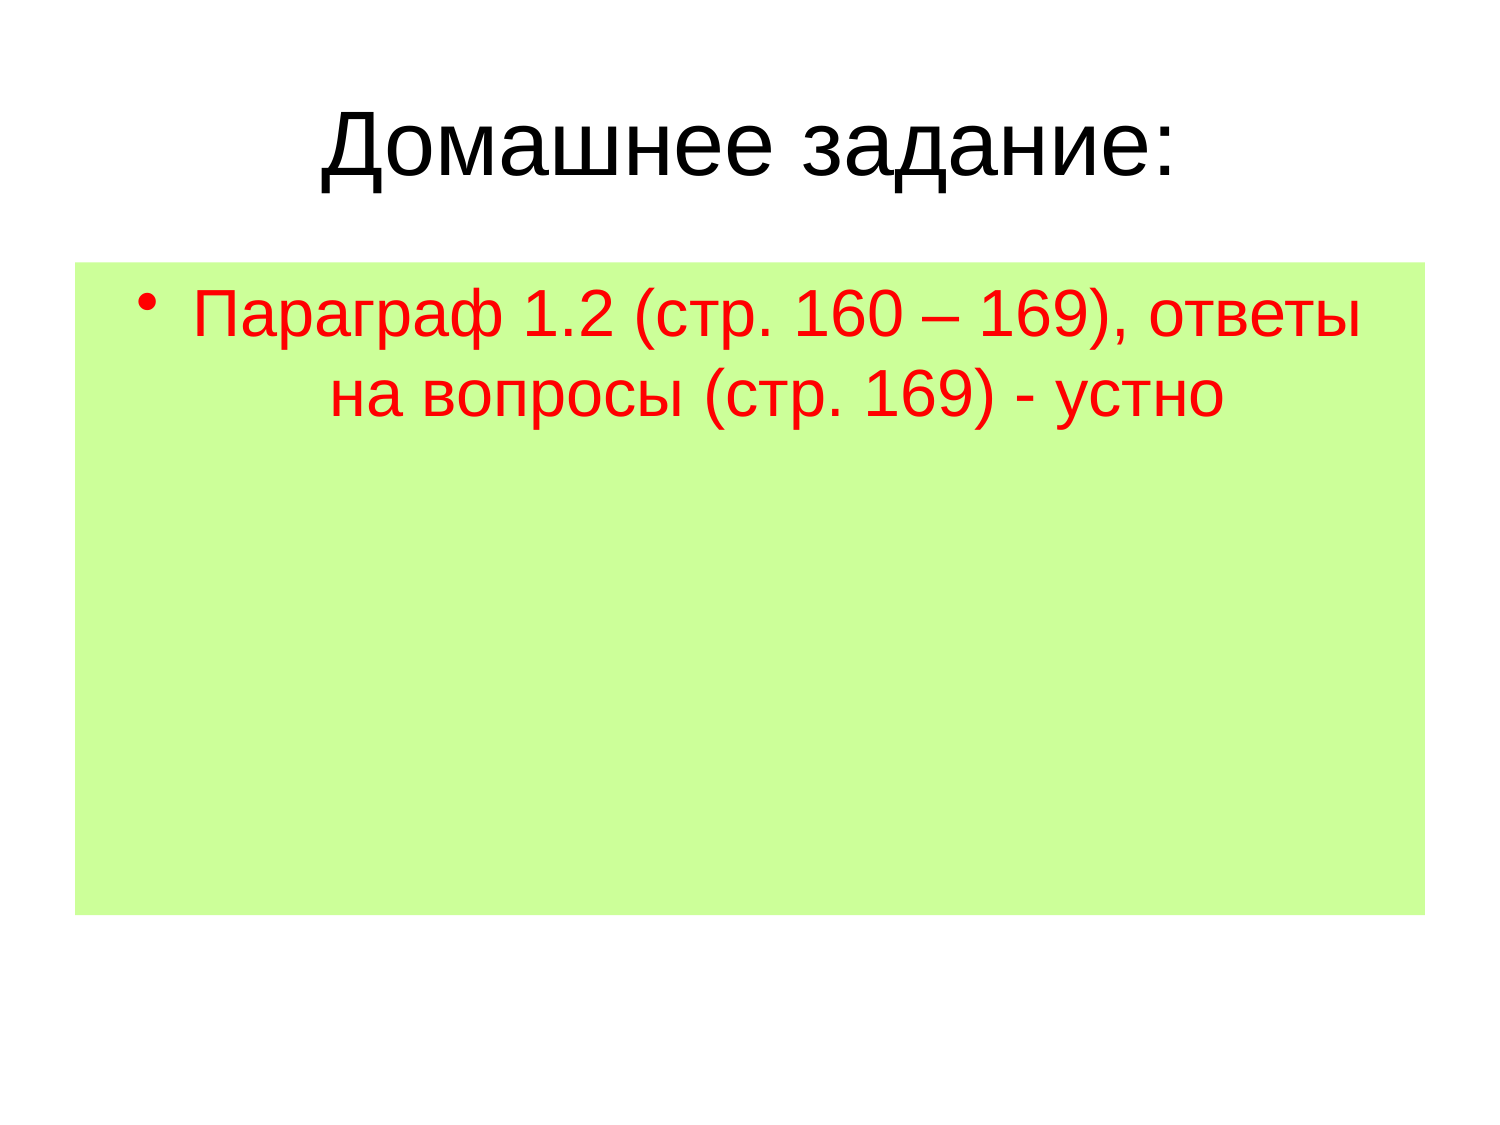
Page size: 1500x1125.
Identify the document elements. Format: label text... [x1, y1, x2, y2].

title Домашнее задание: [74, 44, 1426, 233]
list Параграф 1.2 (стр. 160 – 169), ответы на вопросы (стр. 169) - устно [74, 262, 1426, 916]
